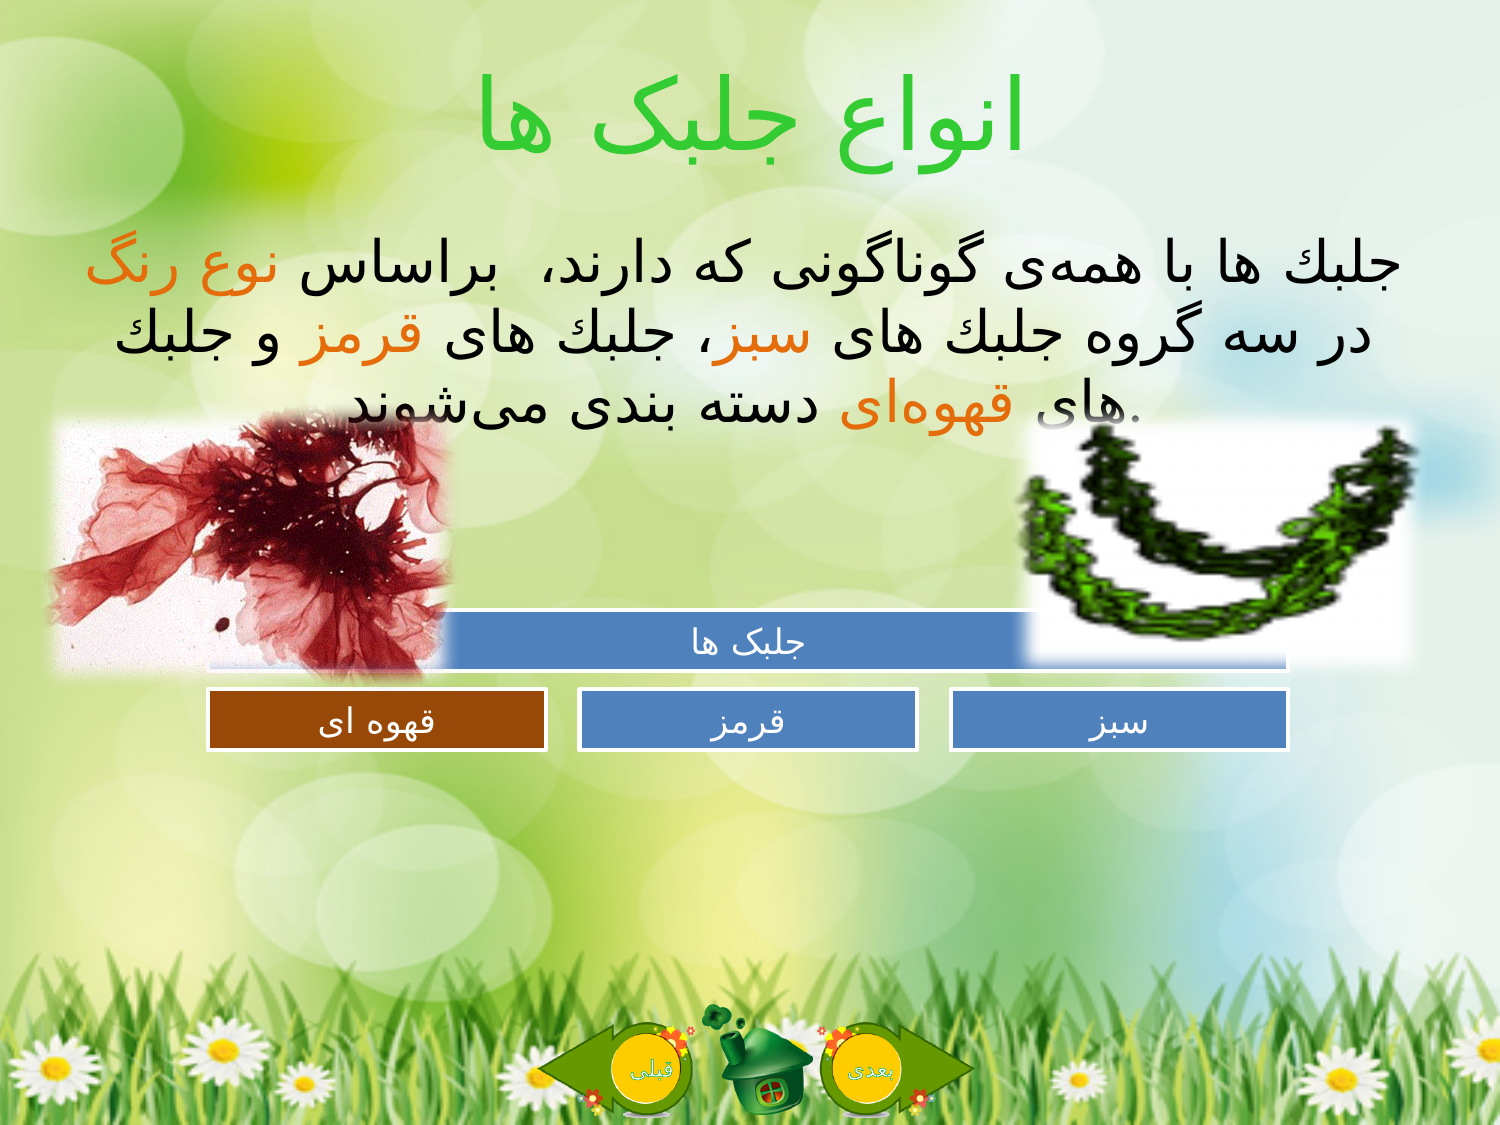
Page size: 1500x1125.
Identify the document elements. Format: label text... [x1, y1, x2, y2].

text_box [817, 1022, 975, 1118]
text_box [537, 1022, 695, 1118]
text_box انواع جلبک ها [459, 43, 1045, 178]
text_box جلبك‌ ها با همه‌ی گوناگونی كه دارند، براساس نوع رنگ در سه گروه جلبك‌ های سبز، جلبك‌ های قرمز و جلبك‌ های قهوه‌ای دسته بندی می‌شوند. [64, 217, 1424, 442]
picture [0, 0, 1500, 1125]
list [72, 609, 1424, 990]
